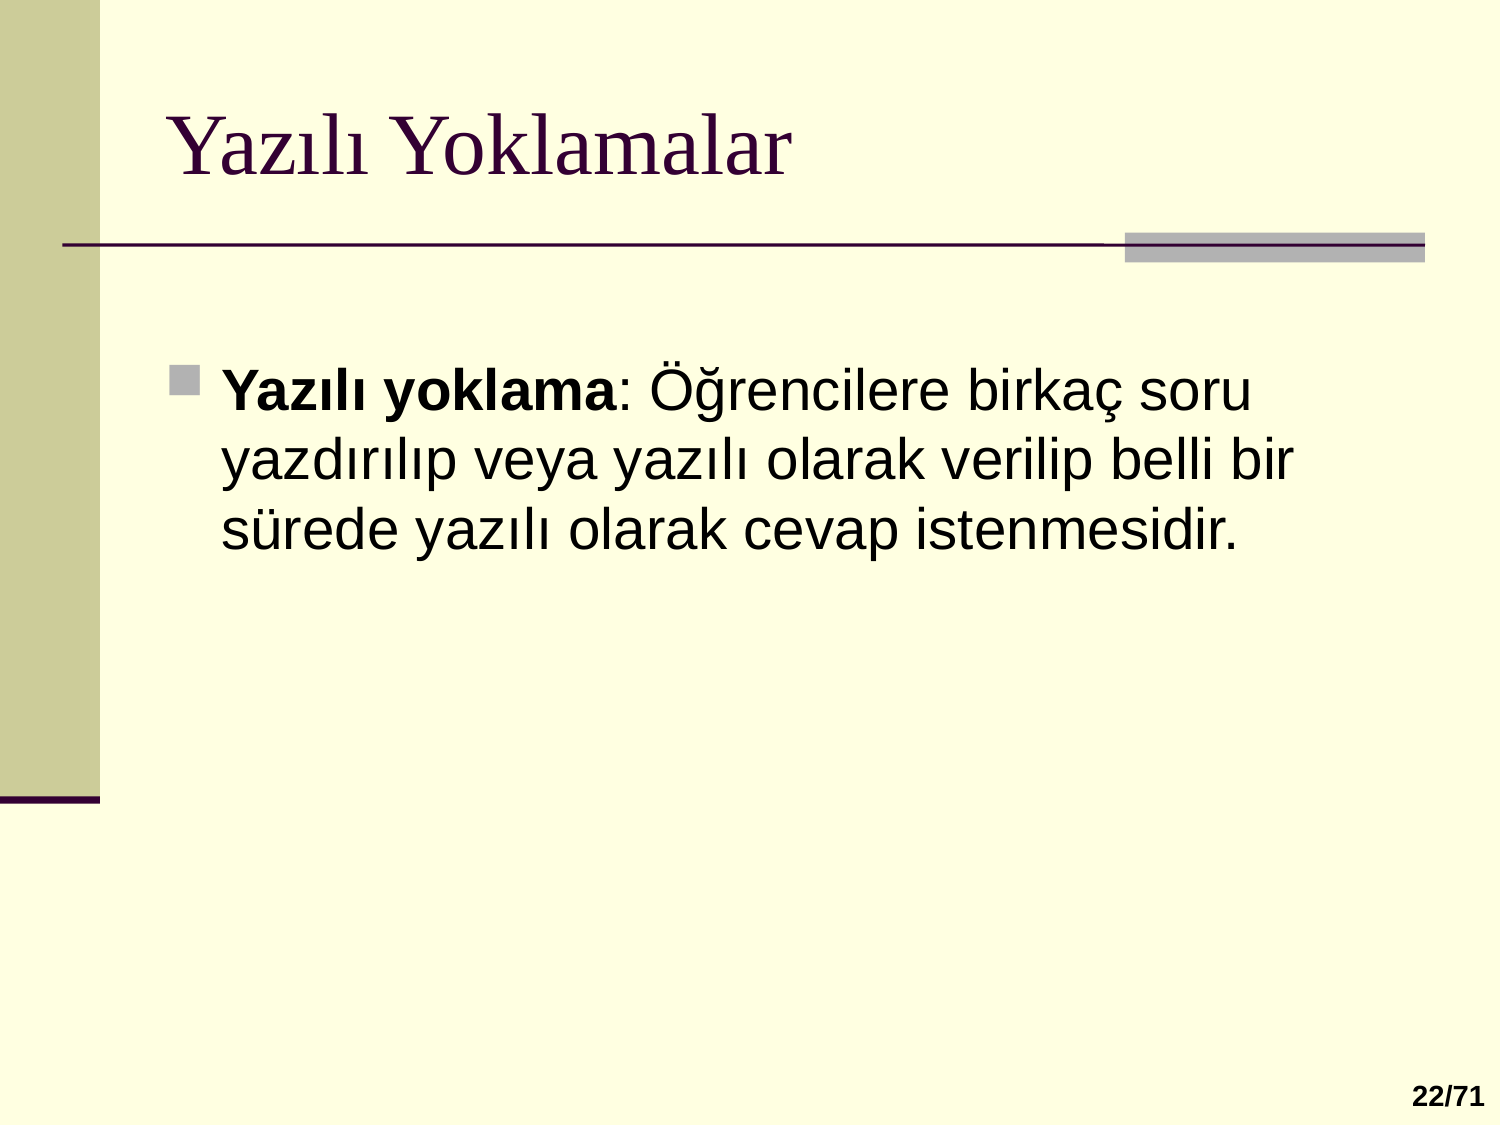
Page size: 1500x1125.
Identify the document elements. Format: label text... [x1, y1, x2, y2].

title Yazılı Yoklamalar [149, 45, 1426, 234]
list Yazılı yoklama: Öğrencilere birkaç soru yazdırılıp veya yazılı olarak verilip belli bir sürede yazılı olarak cevap istenmesidir. [149, 262, 1426, 1006]
text_box 22/71 [1376, 1070, 1500, 1120]
